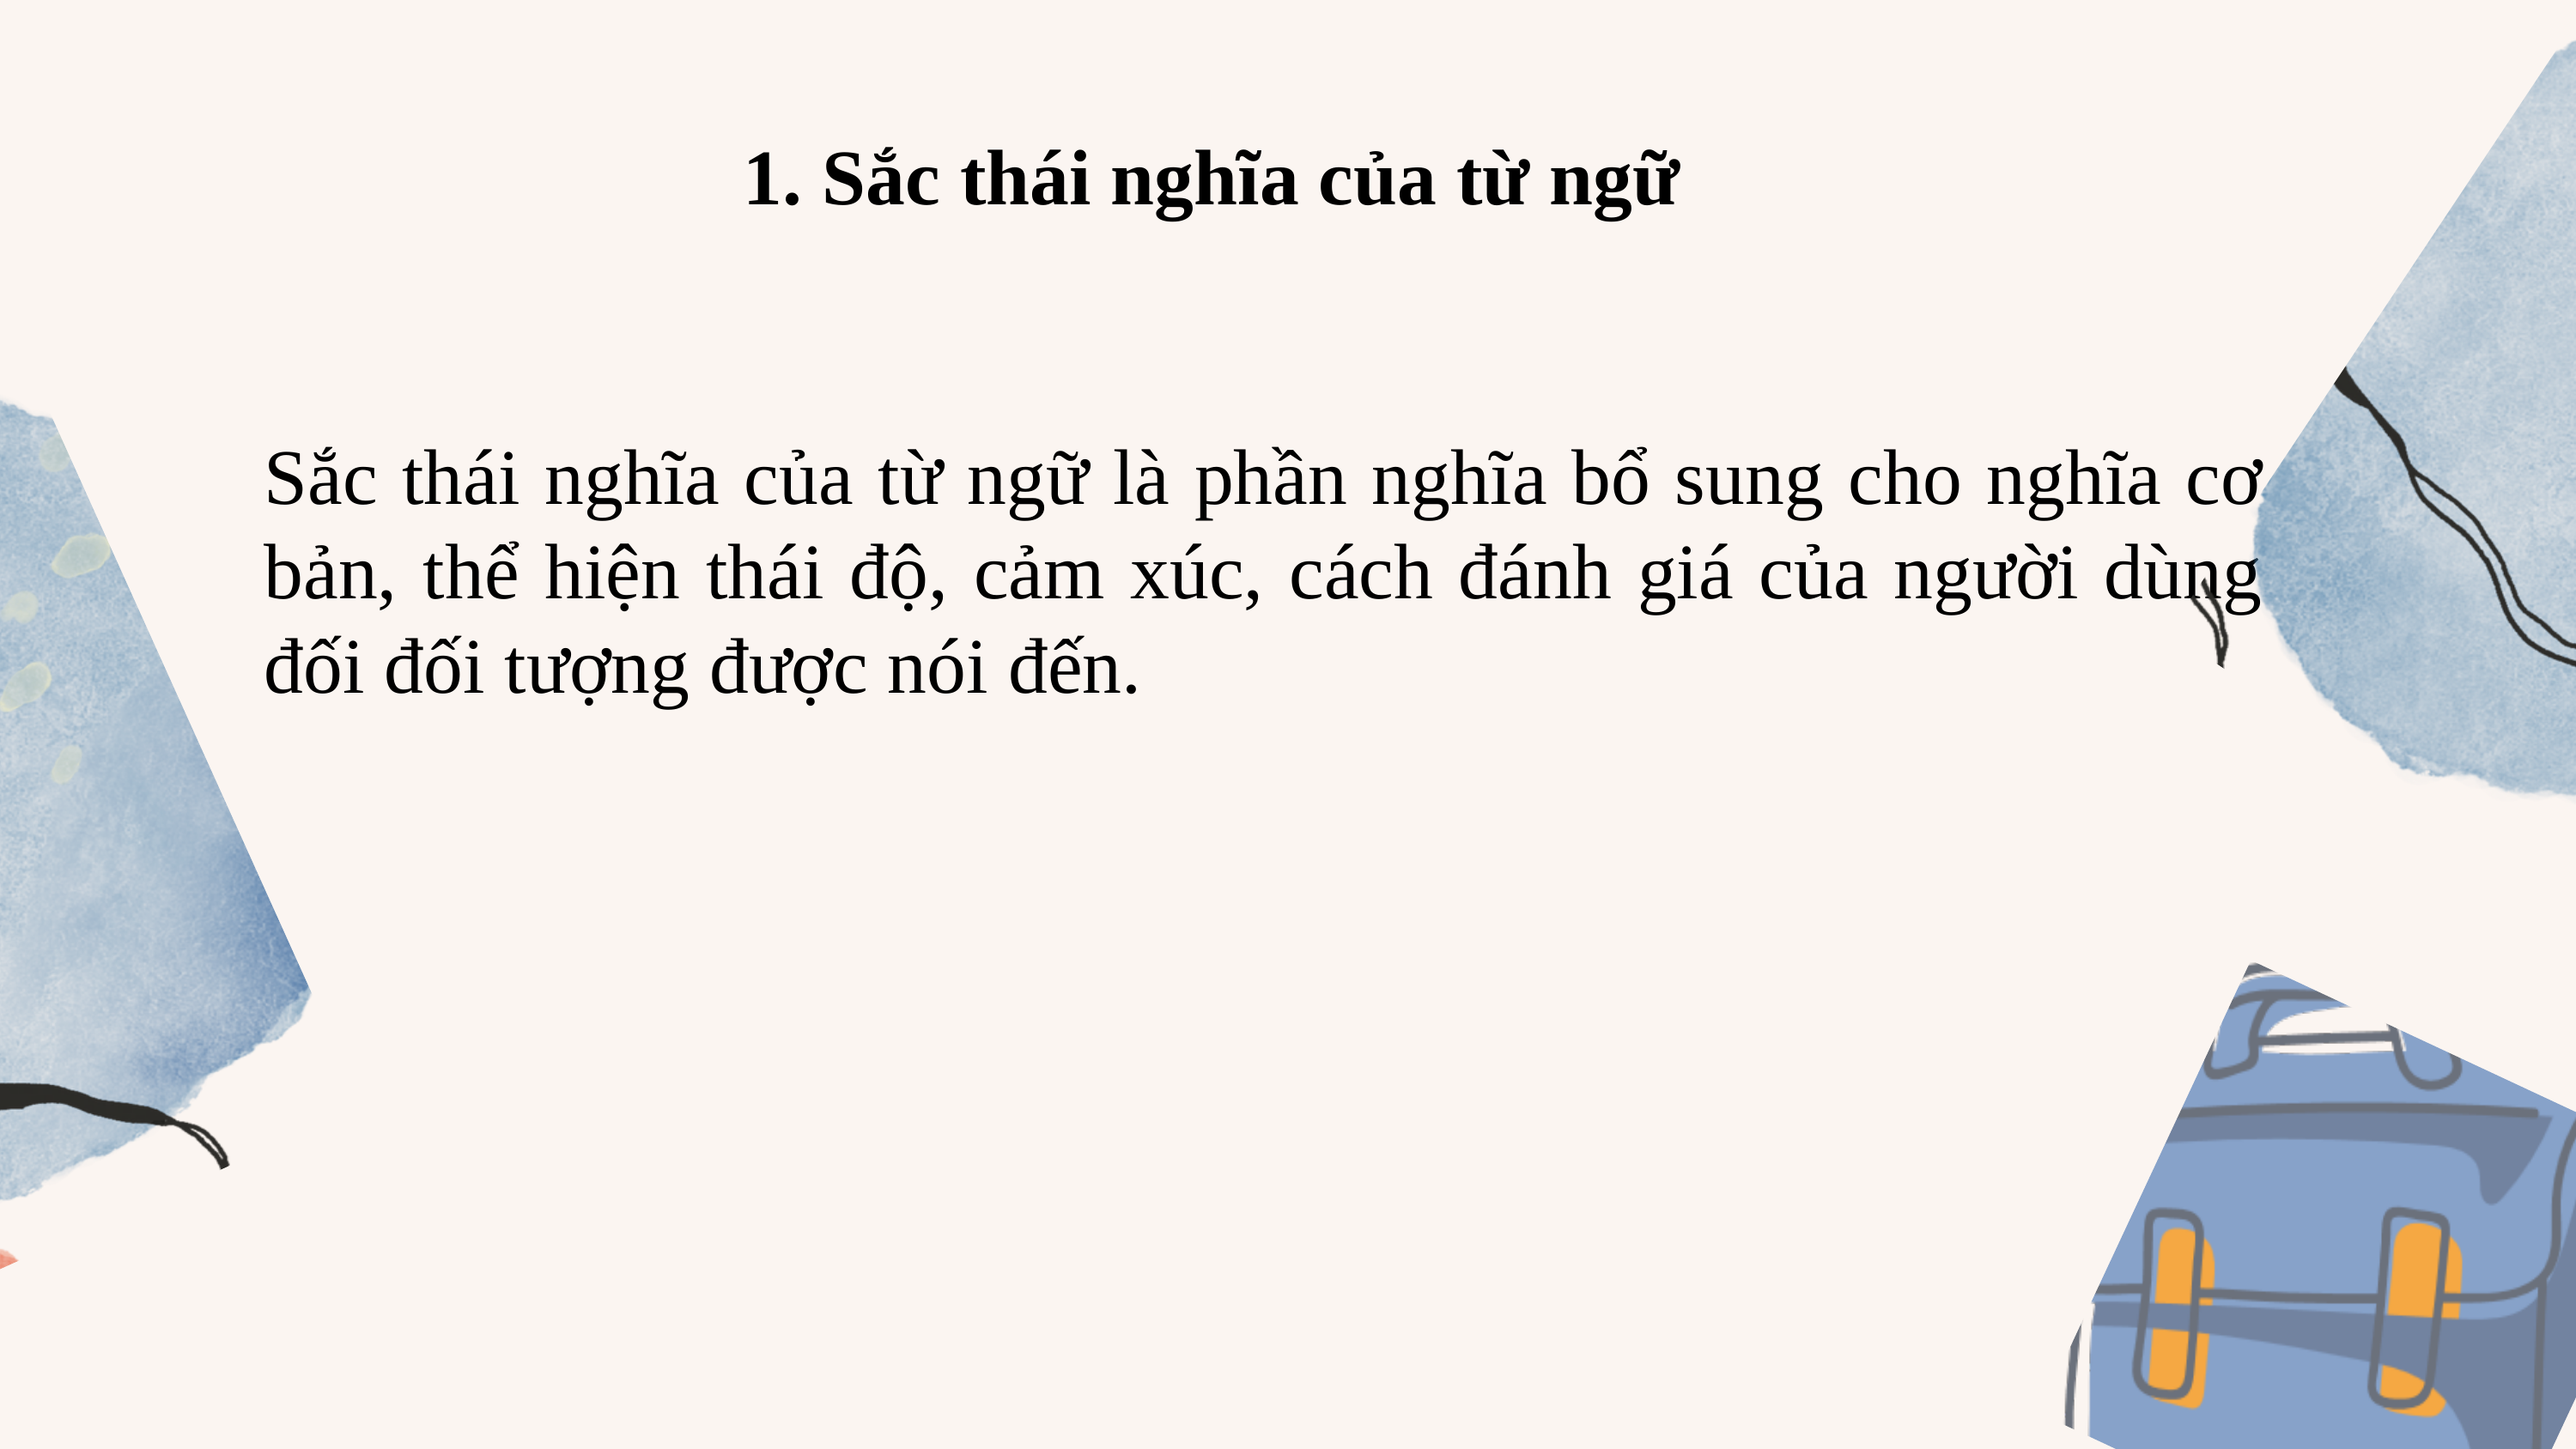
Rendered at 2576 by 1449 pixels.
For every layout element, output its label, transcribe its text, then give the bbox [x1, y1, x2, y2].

text_box [2039, 960, 2576, 1449]
title 1. Sắc thái nghĩa của từ ngữ [364, 17, 2061, 329]
text_box [0, 333, 363, 1270]
list Sắc thái nghĩa của từ ngữ là phần nghĩa bổ sung cho nghĩa cơ bản, thể hiện thái độ, cảm xúc, cách đánh giá của người dùng đối đối tượng được nói đến. [251, 419, 2281, 1057]
text_box [2168, 21, 2576, 904]
